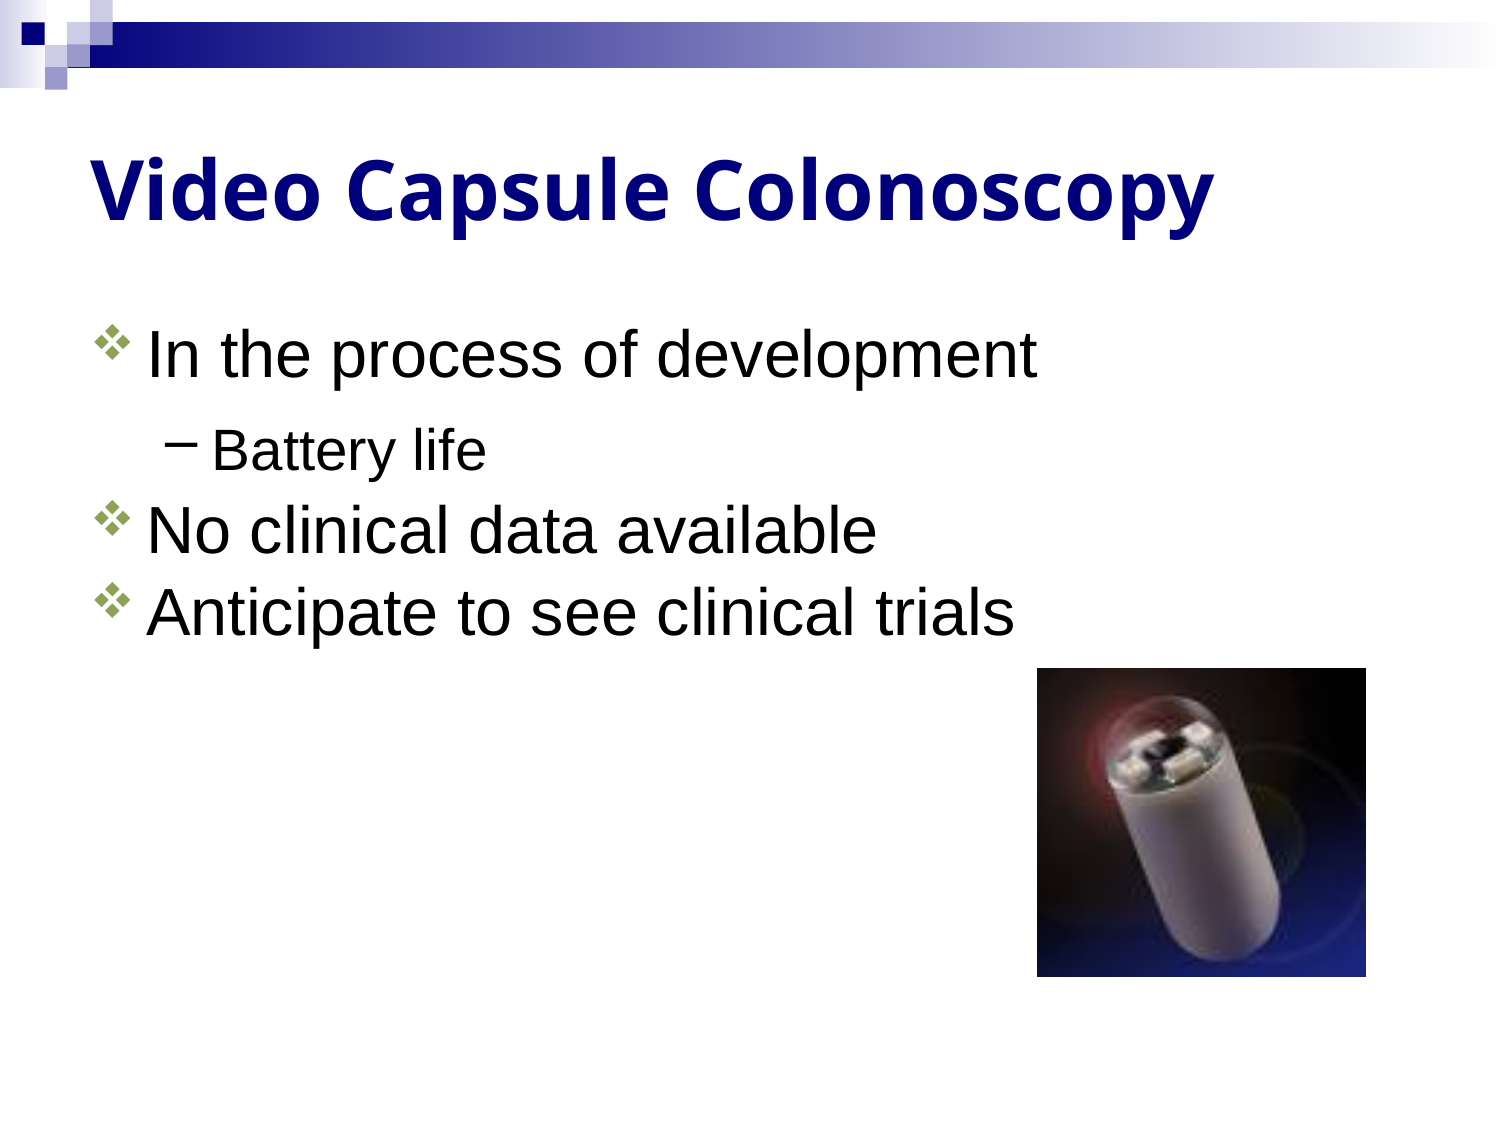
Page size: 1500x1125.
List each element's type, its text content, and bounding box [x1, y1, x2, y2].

list In the process of development Battery life No clinical data available Anticipate to see clinical trials [75, 324, 1425, 963]
title Video Capsule Colonoscopy [75, 75, 1425, 300]
picture [1037, 668, 1366, 978]
